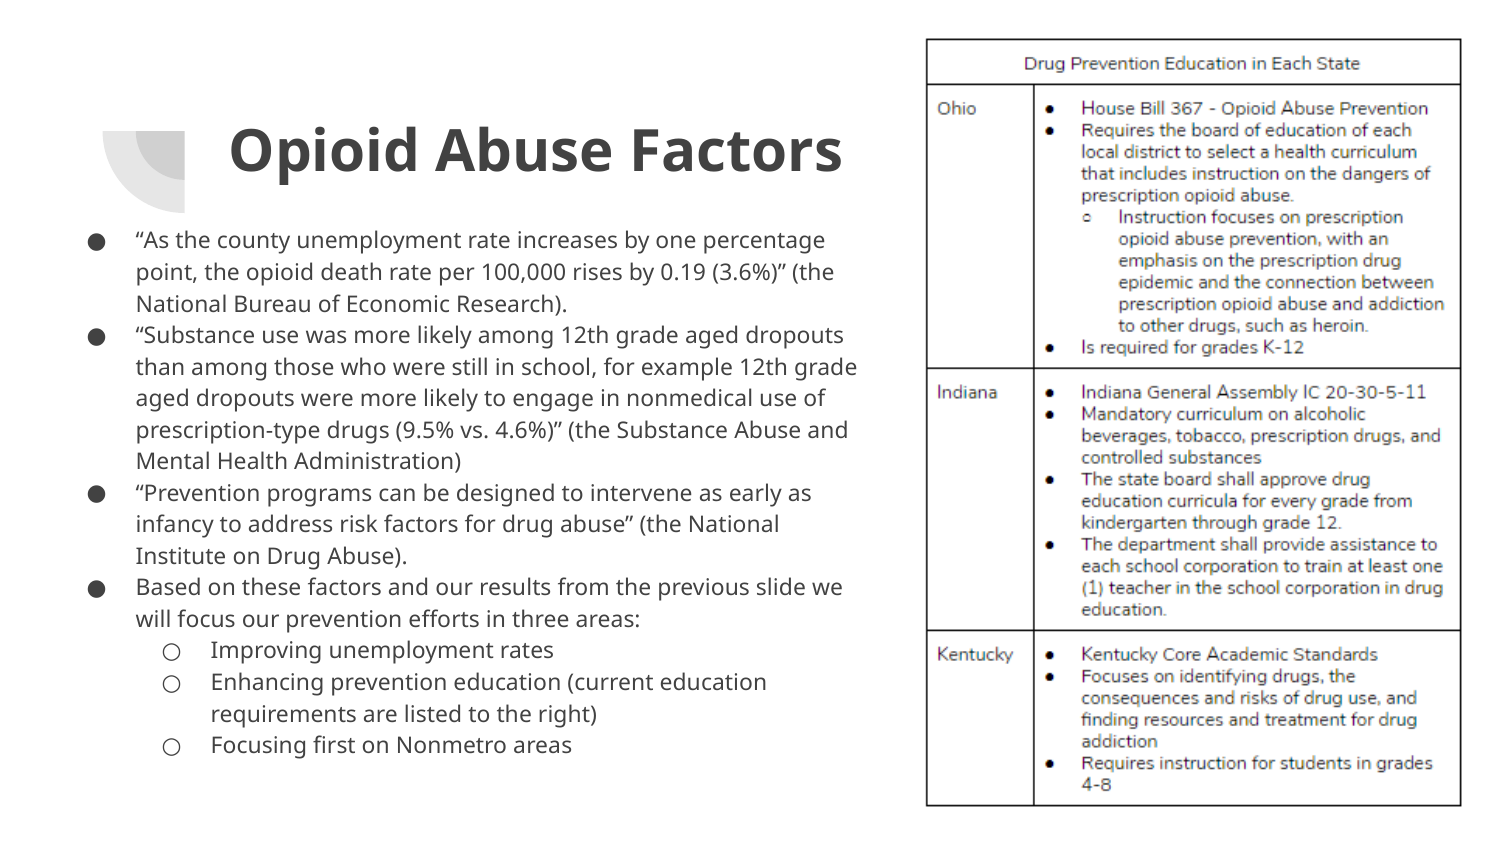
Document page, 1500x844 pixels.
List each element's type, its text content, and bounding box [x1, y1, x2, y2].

title Opioid Abuse Factors [213, 98, 912, 263]
list “As the county unemployment rate increases by one percentage point, the opioid death rate per 100,000 rises by 0.19 (3.6%)” (the National Bureau of Economic Research). “Substance use was more likely among 12th grade aged dropouts than among those who were still in school, for example 12th grade aged dropouts were more likely to engage in nonmedical use of prescription-type drugs (9.5% vs. 4.6%)” (the Substance Abuse and Mental Health Administration) “Prevention programs can be designed to intervene as early as infancy to address risk factors for drug abuse” (the National Institute on Drug Abuse). Based on these factors and our results from the previous slide we will focus our prevention efforts in three areas: Improving unemployment rates Enhancing prevention education (current education requirements are listed to the right) Focusing first on Nonmetro areas [45, 206, 892, 812]
picture [917, 27, 1471, 816]
